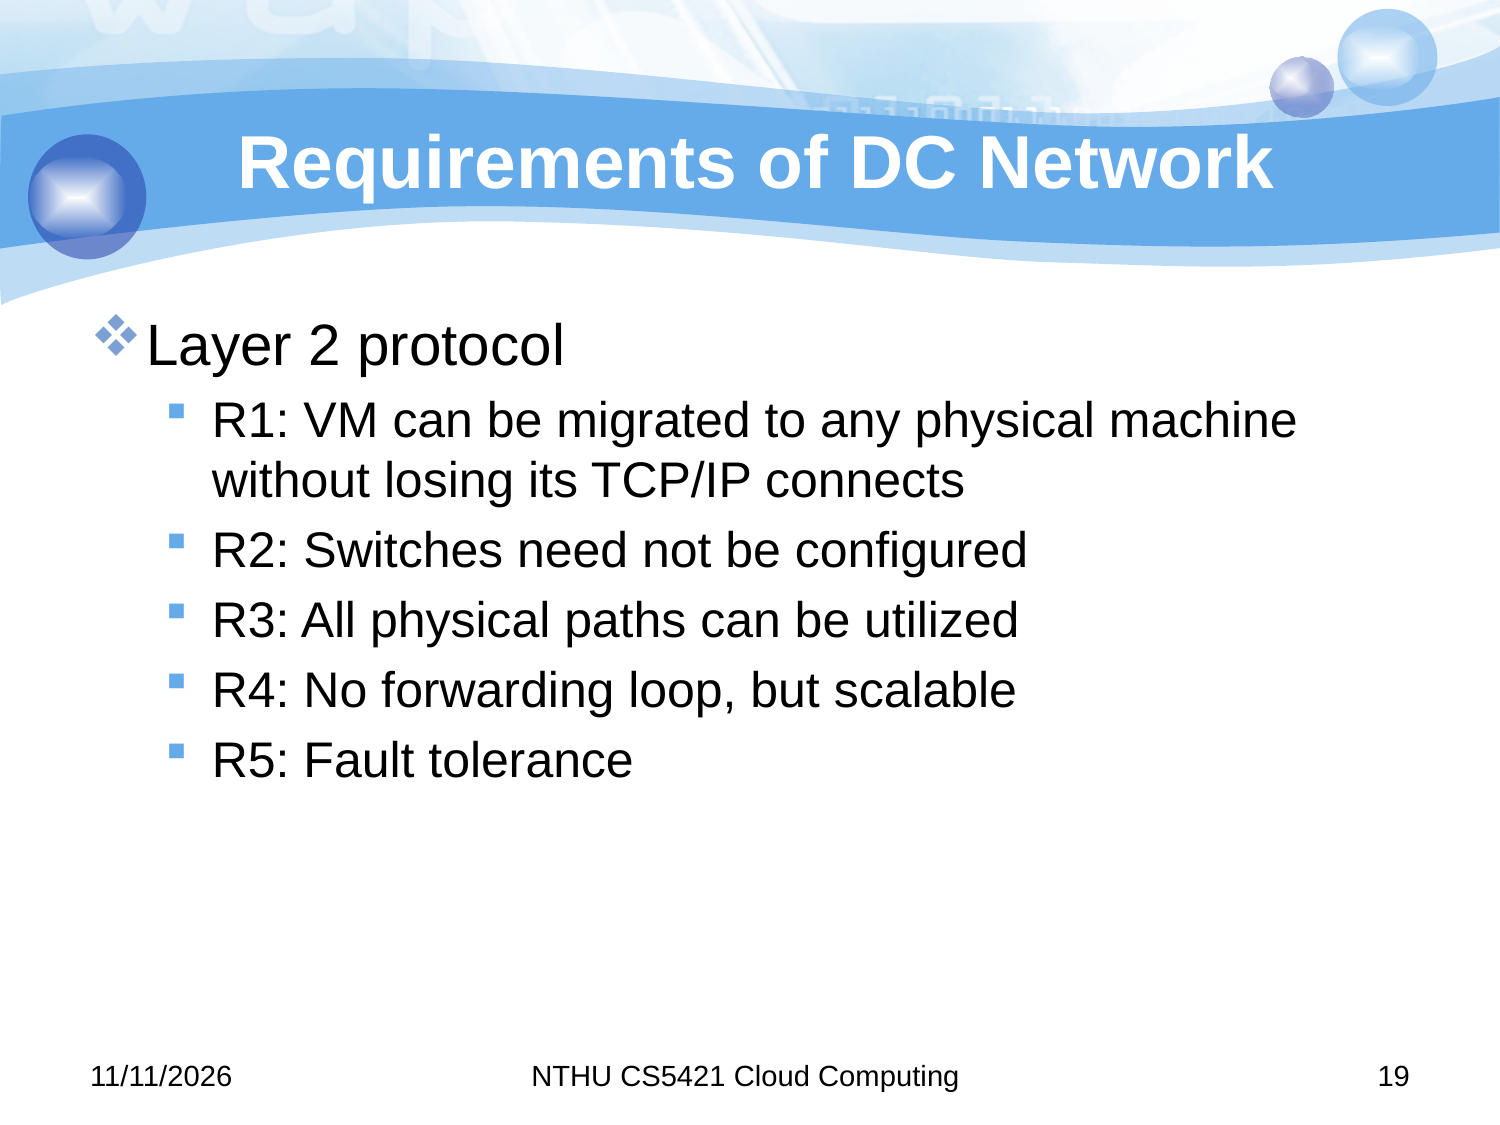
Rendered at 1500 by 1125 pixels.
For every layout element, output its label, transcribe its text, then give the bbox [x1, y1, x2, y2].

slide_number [75, 1050, 425, 1103]
title Requirements of DC Network [150, 112, 1363, 205]
footer NTHU CS5421 Cloud Computing [512, 1050, 988, 1103]
list Layer 2 protocol R1: VM can be migrated to any physical machine without losing its TCP/IP connects R2: Switches need not be configured R3: All physical paths can be utilized R4: No forwarding loop, but scalable R5: Fault tolerance [75, 299, 1425, 1038]
slide_number 19 [1074, 1050, 1425, 1103]
